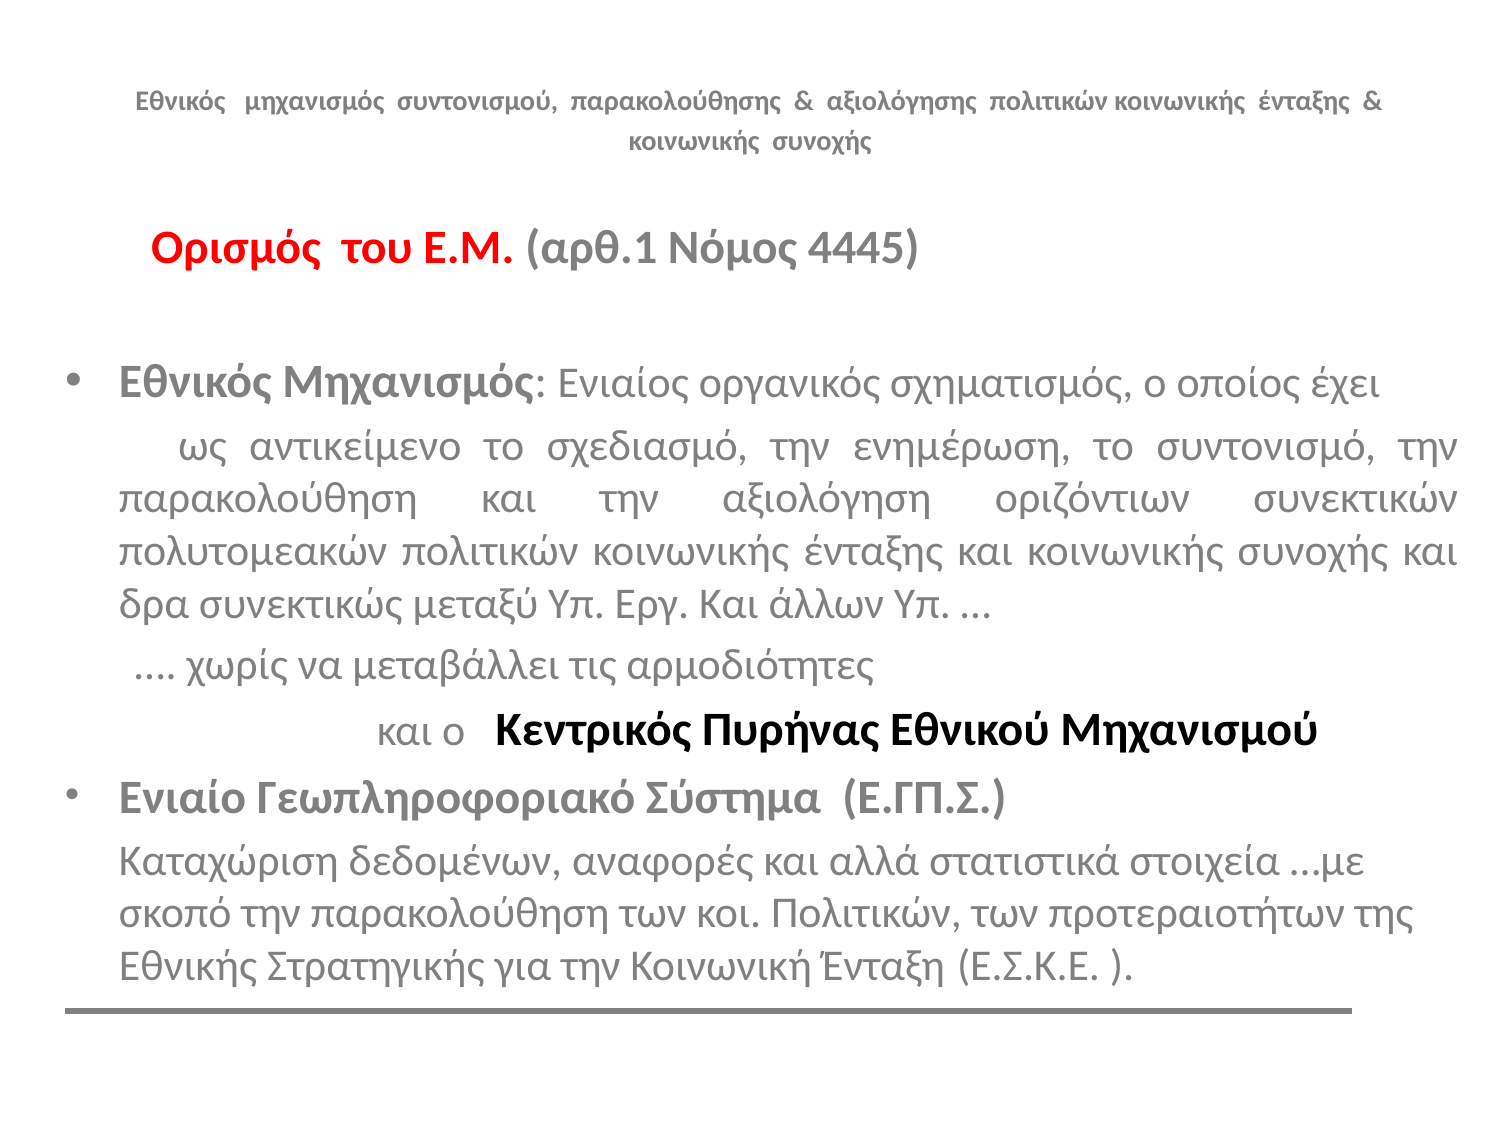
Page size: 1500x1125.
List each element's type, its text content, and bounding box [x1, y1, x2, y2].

list Ορισμός του Ε.Μ. (αρθ.1 Νόμος 4445) Εθνικός Μηχανισμός: Ενιαίος οργανικός σχηματισμός, ο οποίος έχει ως αντικείμενο το σχεδιασμό, την ενημέρωση, το συντονισμό, την παρακολούθηση και την αξιολόγηση οριζόντιων συνεκτικών πολυτομεακών πολιτικών κοινωνικής ένταξης και κοινωνικής συνοχής και δρα συνεκτικώς μεταξύ Υπ. Εργ. Και άλλων Υπ. … …. χωρίς να μεταβάλλει τις αρμοδιότητες και ο Κεντρικός Πυρήνας Εθνικού Μηχανισμού Ενιαίο Γεωπληροφοριακό Σύστημα (Ε.ΓΠ.Σ.) Καταχώριση δεδομένων, αναφορές και αλλά στατιστικά στοιχεία …με σκοπό την παρακολούθηση των κοι. Πολιτικών, των προτεραιοτήτων της Εθνικής Στρατηγικής για την Κοινωνική Ένταξη (Ε.Σ.Κ.Ε. ). [50, 208, 1475, 998]
title Εθνικός μηχανισμός συντονισμού, παρακολούθησης & αξιολόγησης πολιτικών κοινωνικής ένταξης & κοινωνικής συνοχής [75, 45, 1425, 208]
